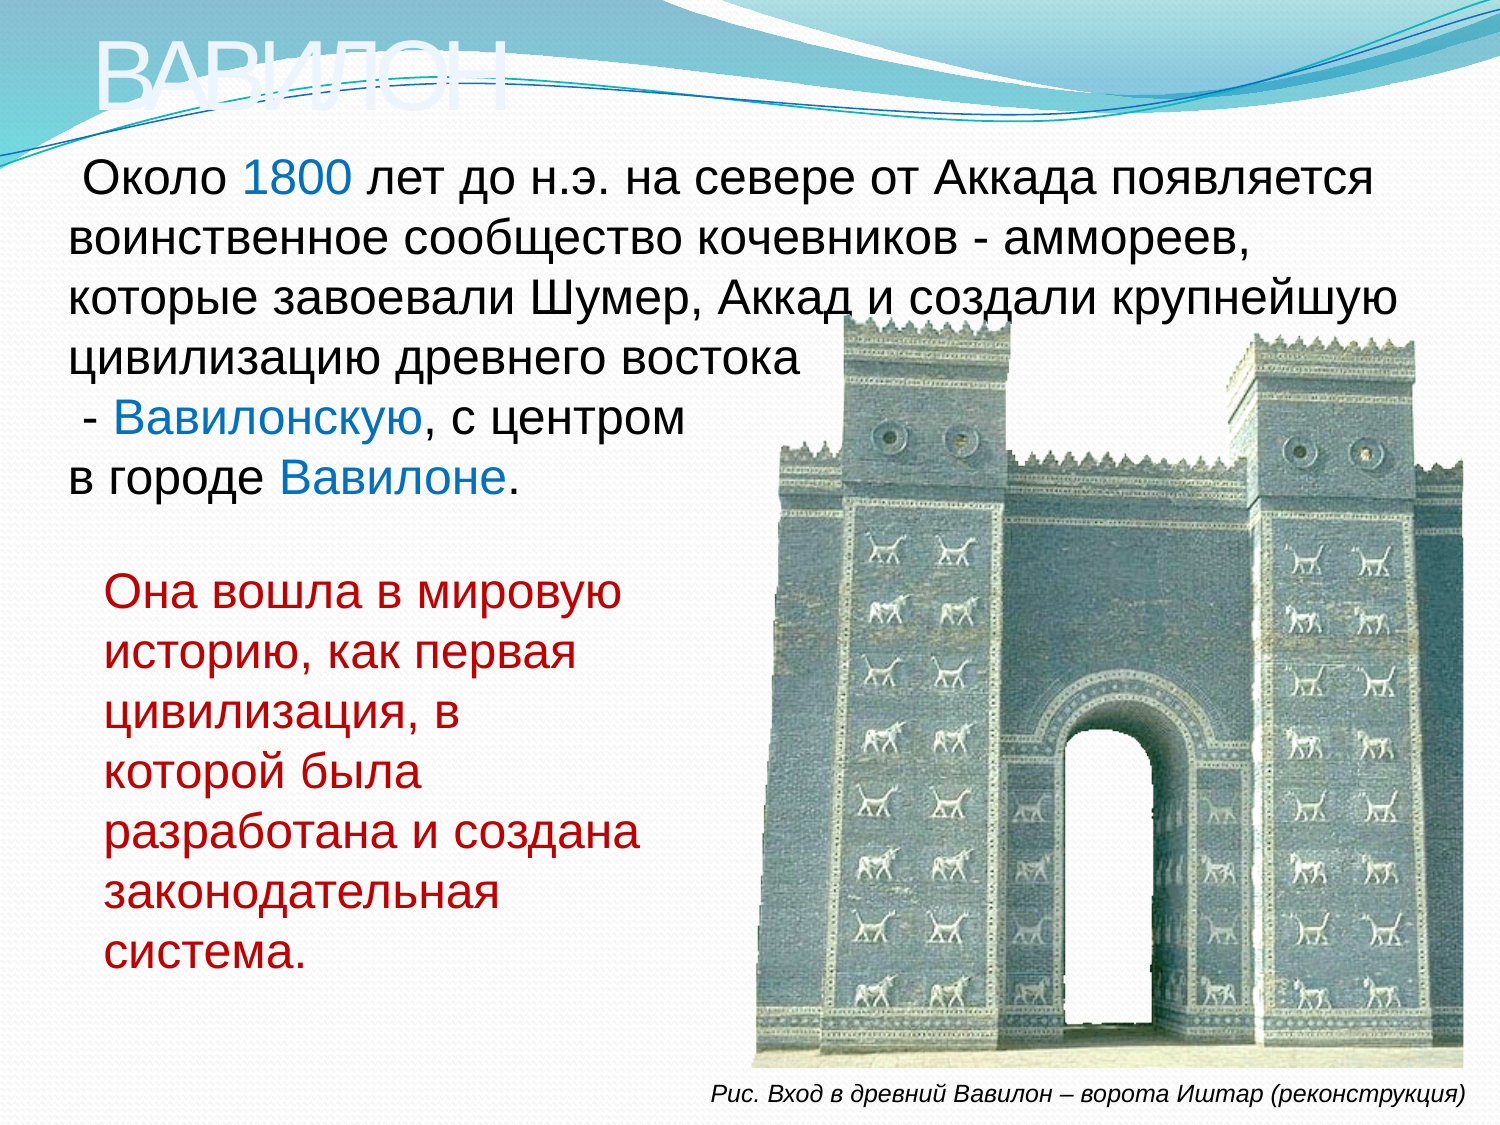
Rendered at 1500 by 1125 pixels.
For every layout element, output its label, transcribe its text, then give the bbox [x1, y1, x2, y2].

text_box Около 1800 лет до н.э. на севере от Аккада появляется воинственное сообщество кочевников - аммореев, которые завоевали Шумер, Аккад и создали крупнейшую цивилизацию древнего востока - Вавилонскую, с центром в городе Вавилоне. [53, 137, 1459, 512]
text_box Она вошла в мировую историю, как первая цивилизация, в которой была разработана и создана законодательная система. [88, 550, 667, 986]
picture [749, 314, 1464, 1068]
text_box Рис. Вход в древний Вавилон – ворота Иштар (реконструкция) [655, 1070, 1483, 1116]
text_box ВАВИЛОН [76, 3, 1400, 138]
